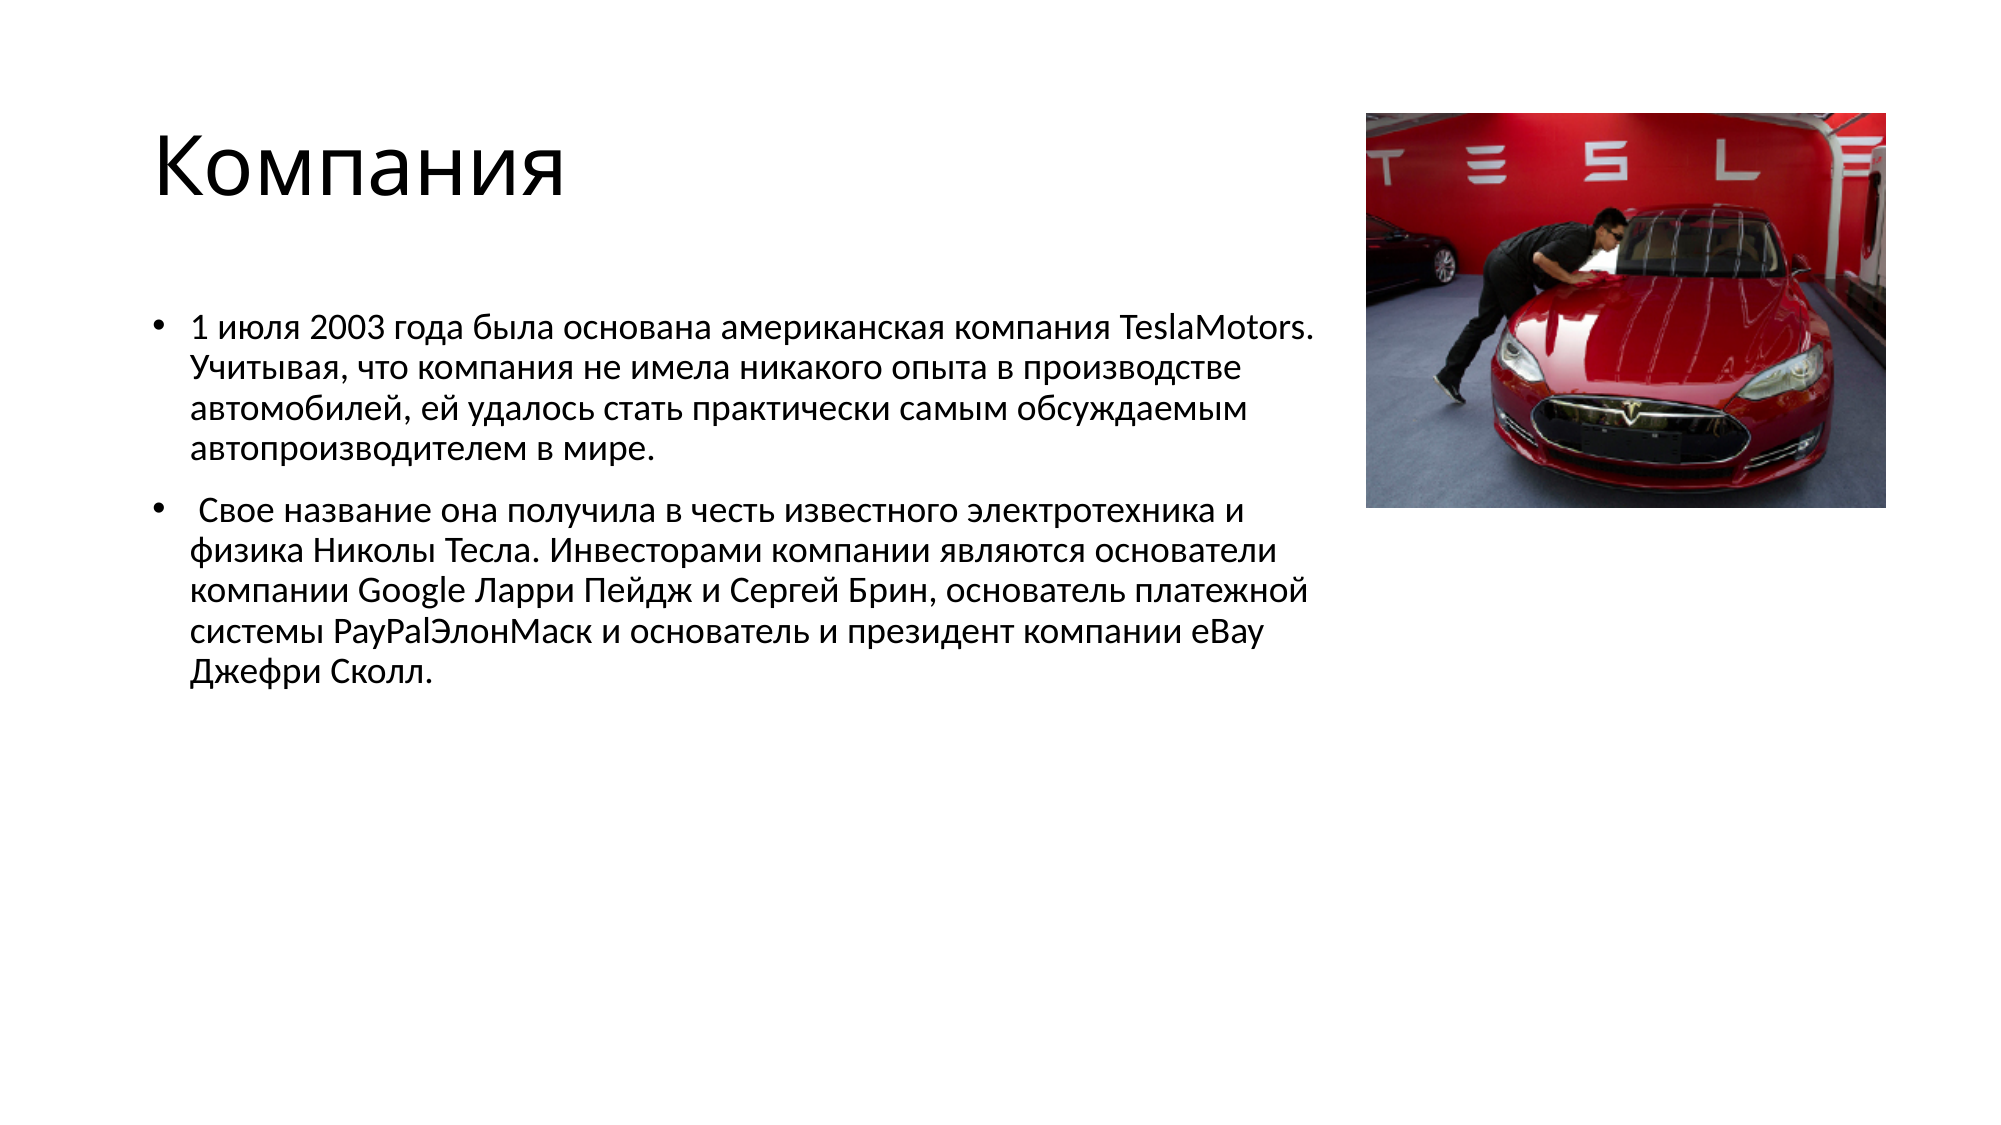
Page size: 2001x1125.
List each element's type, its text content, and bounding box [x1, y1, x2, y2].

picture [1366, 113, 1886, 508]
list 1 июля 2003 года была основана американская компания TeslaMotors. Учитывая, что компания не имела никакого опыта в производстве автомобилей, ей удалось стать практически самым обсуждаемым автопроизводителем в мире. Свое название она получила в честь известного электротехника и физика Николы Тесла. Инвесторами компании являются основатели компании Google Ларри Пейдж и Сергей Брин, основатель платежной системы PayPalЭлонМаск и основатель и президент компании eBay Джефри Сколл. [137, 299, 1350, 1014]
title Компания [137, 59, 1863, 278]
